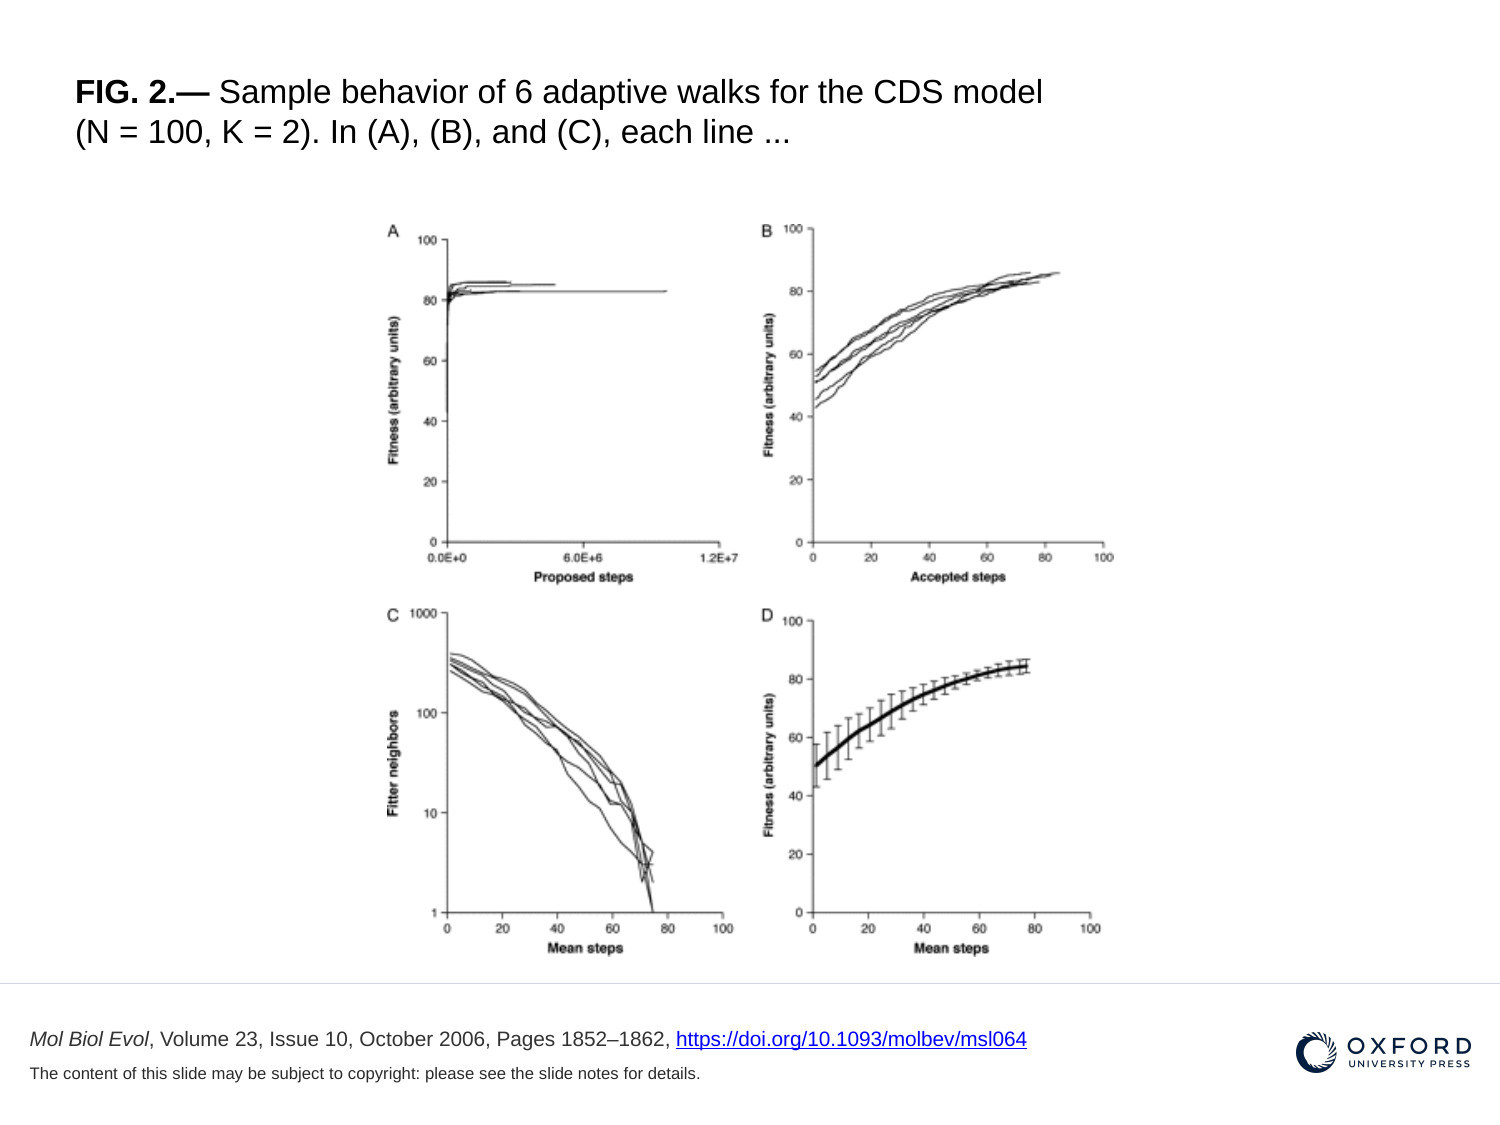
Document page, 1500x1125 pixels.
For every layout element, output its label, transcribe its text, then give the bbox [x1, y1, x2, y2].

title FIG. 2.— Sample behavior of 6 adaptive walks for the CDS model (N = 100, K = 2). In (A), (B), and (C), each line ... [75, 69, 1078, 171]
picture [1296, 1032, 1471, 1073]
footer Mol Biol Evol, Volume 23, Issue 10, October 2006, Pages 1852–1862, https://doi.org/10.1093/molbev/msl064 The content of this slide may be subject to copyright: please see the slide notes for details. [0, 983, 1260, 1125]
picture [387, 224, 1114, 957]
